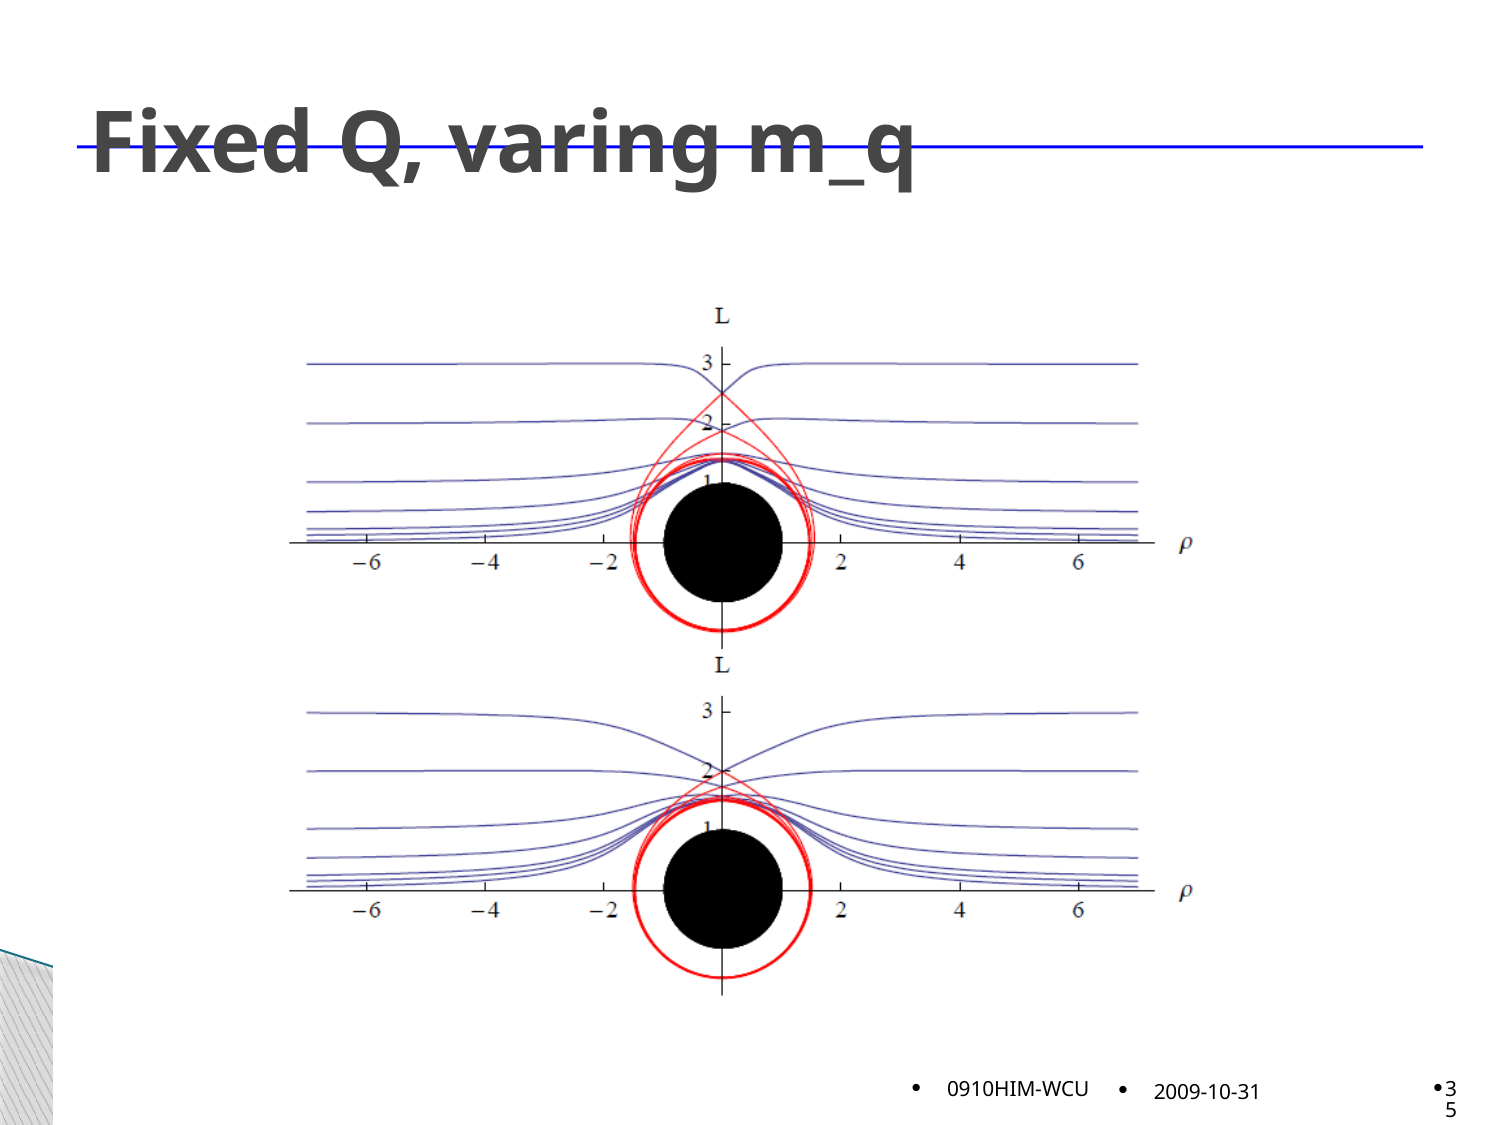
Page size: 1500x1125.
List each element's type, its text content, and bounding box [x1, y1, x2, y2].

slide_number 35 [1418, 1051, 1479, 1112]
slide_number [1105, 1051, 1418, 1112]
footer 0910HIM-WCU [718, 1051, 1105, 1112]
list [210, 257, 1225, 1001]
title Fixed Q, varing m_q [75, 45, 1425, 233]
